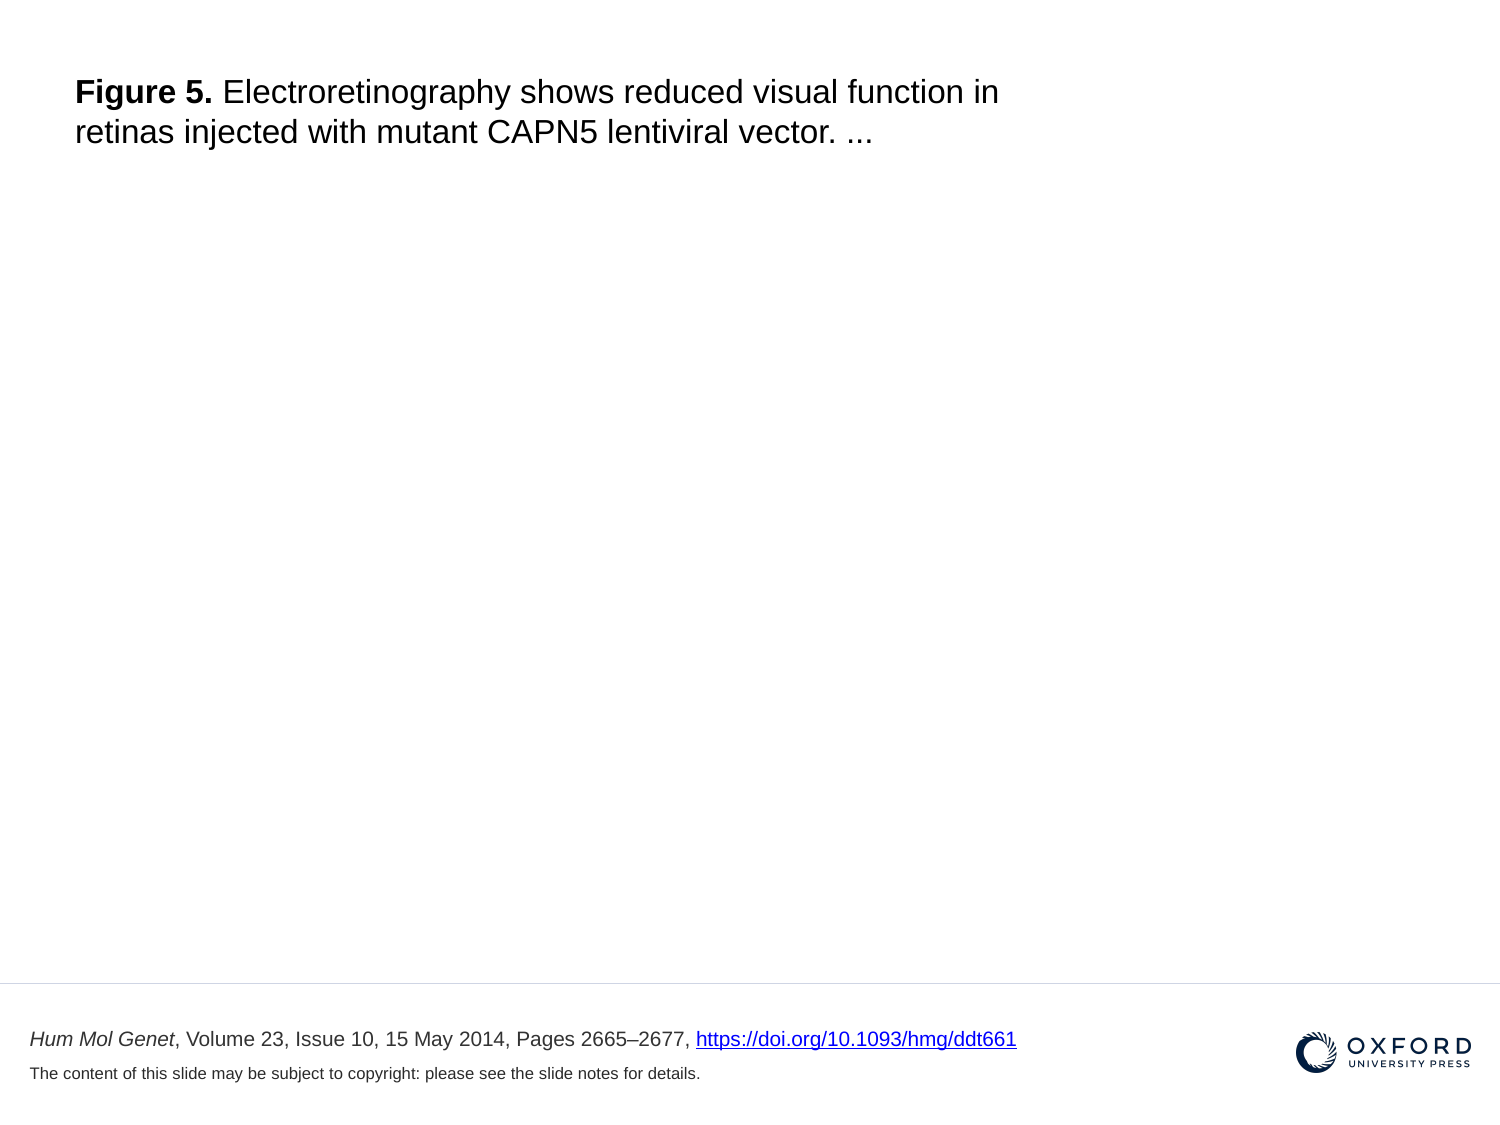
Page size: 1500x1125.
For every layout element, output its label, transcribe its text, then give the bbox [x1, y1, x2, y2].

title Figure 5. Electroretinography shows reduced visual function in retinas injected with mutant CAPN5 lentiviral vector. ... [75, 69, 1078, 171]
picture [1296, 1032, 1471, 1073]
footer Hum Mol Genet, Volume 23, Issue 10, 15 May 2014, Pages 2665–2677, https://doi.org/10.1093/hmg/ddt661 The content of this slide may be subject to copyright: please see the slide notes for details. [0, 983, 1260, 1125]
